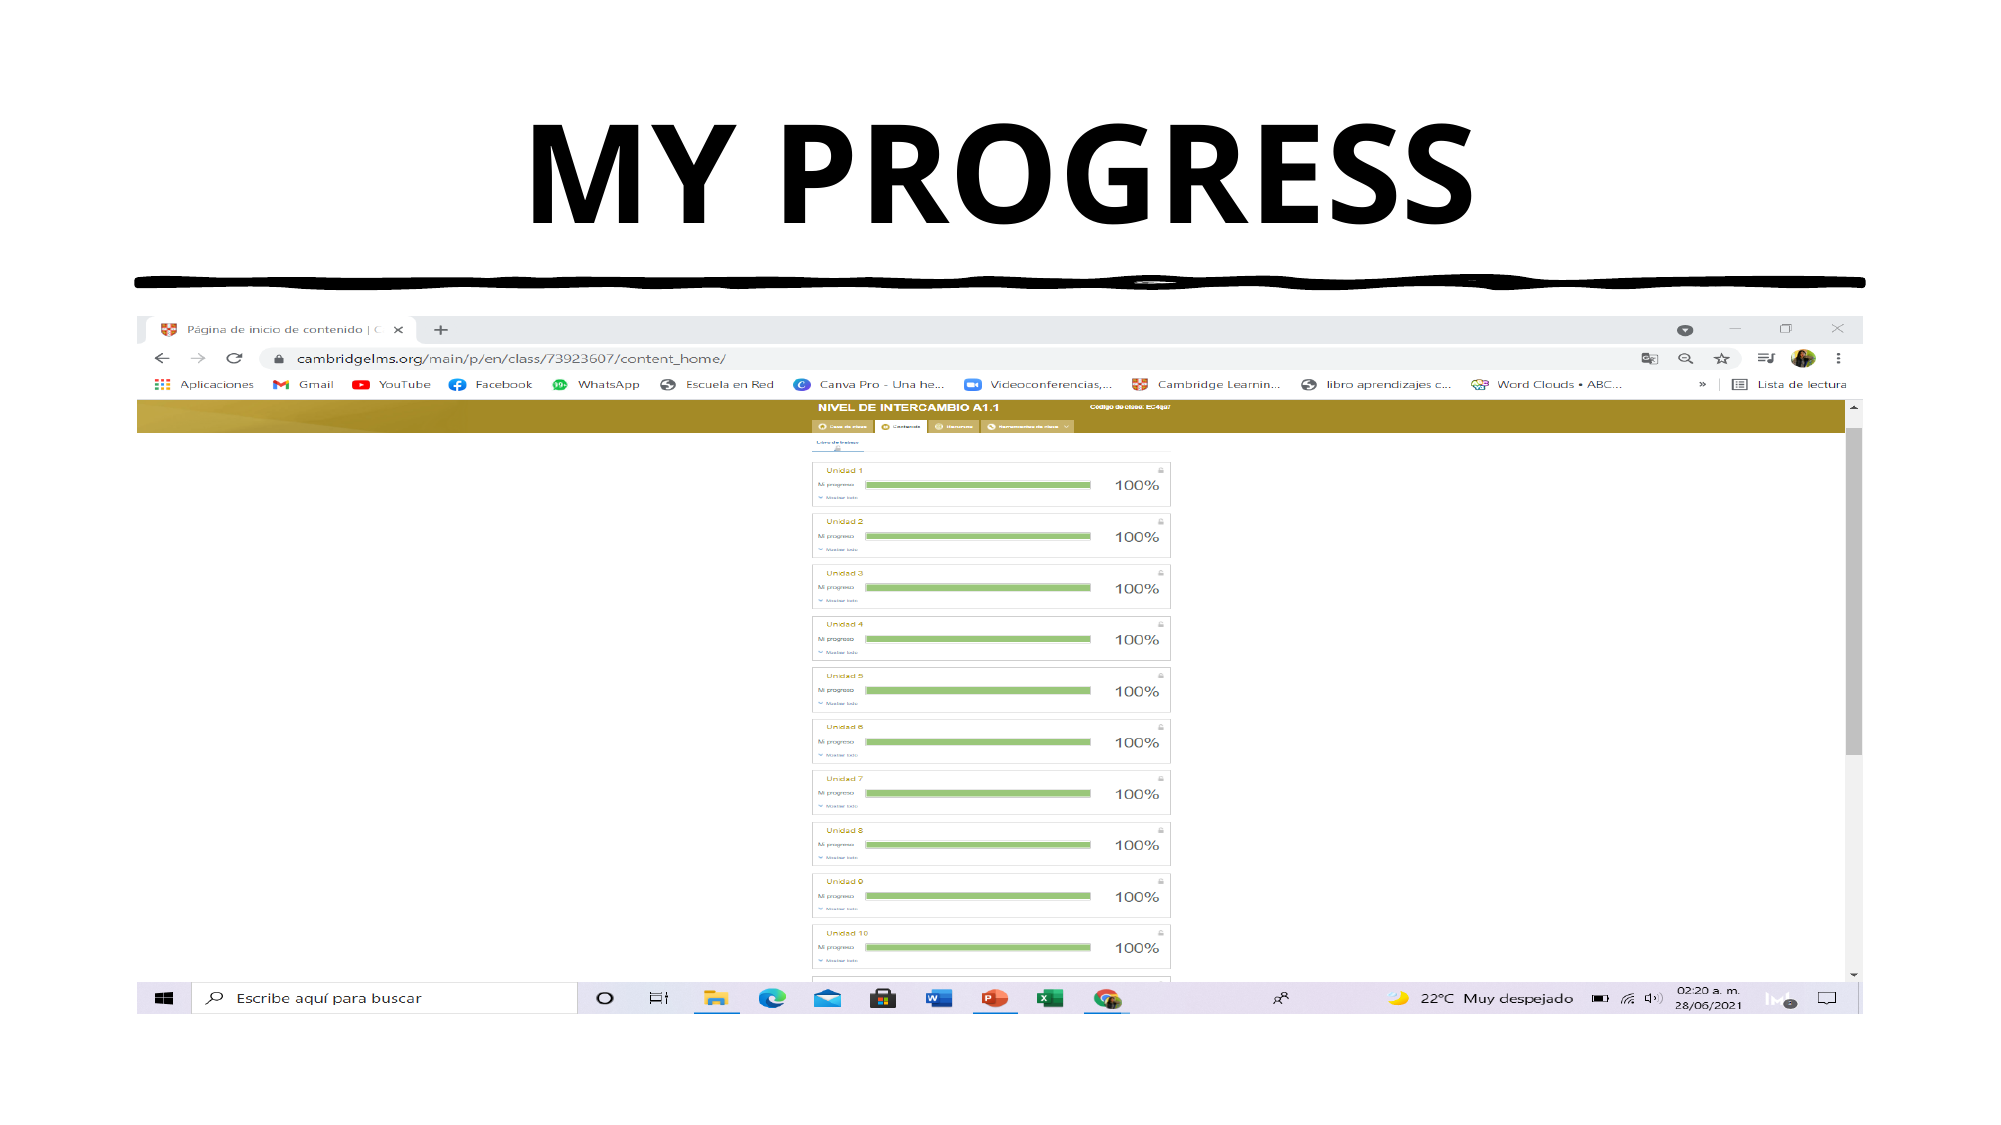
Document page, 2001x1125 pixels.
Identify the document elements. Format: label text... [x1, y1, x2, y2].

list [137, 316, 1863, 1015]
title MY PROGRESS [137, 59, 1863, 278]
